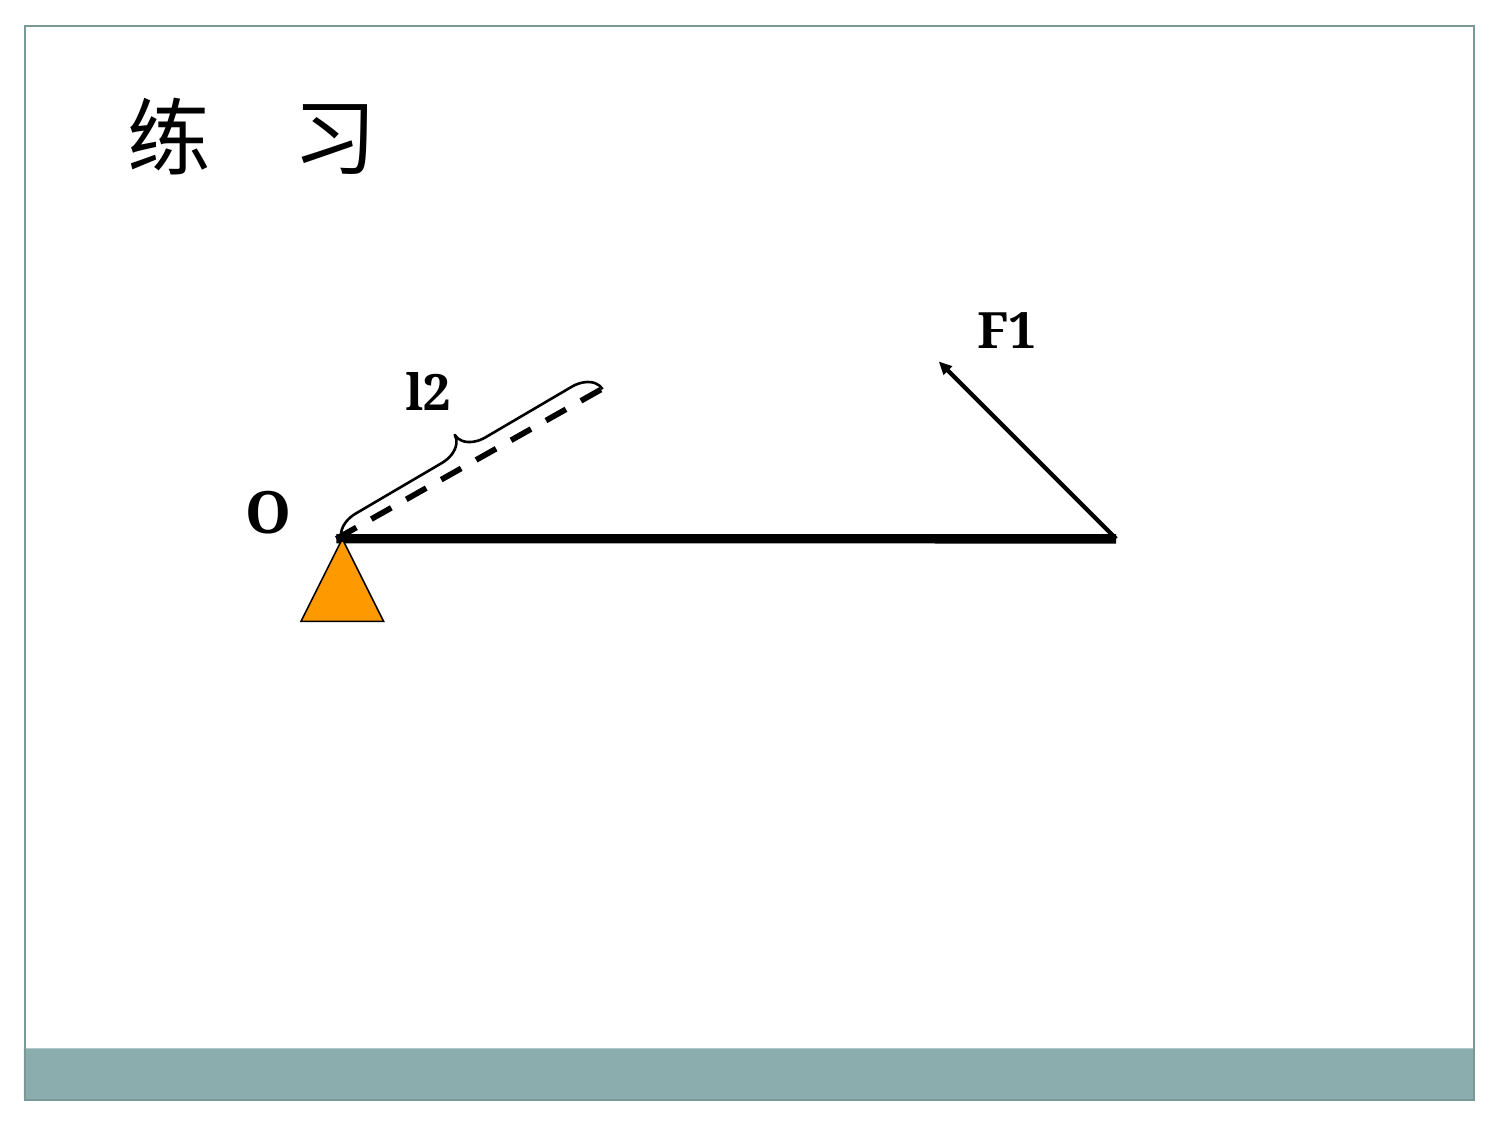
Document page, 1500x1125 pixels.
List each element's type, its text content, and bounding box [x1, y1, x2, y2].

text_box [301, 540, 384, 622]
text_box [939, 361, 1117, 539]
text_box 练 习 [112, 78, 393, 193]
text_box F1 [962, 290, 1051, 366]
text_box [341, 382, 603, 542]
text_box l2 [390, 352, 466, 428]
text_box O [230, 467, 306, 553]
